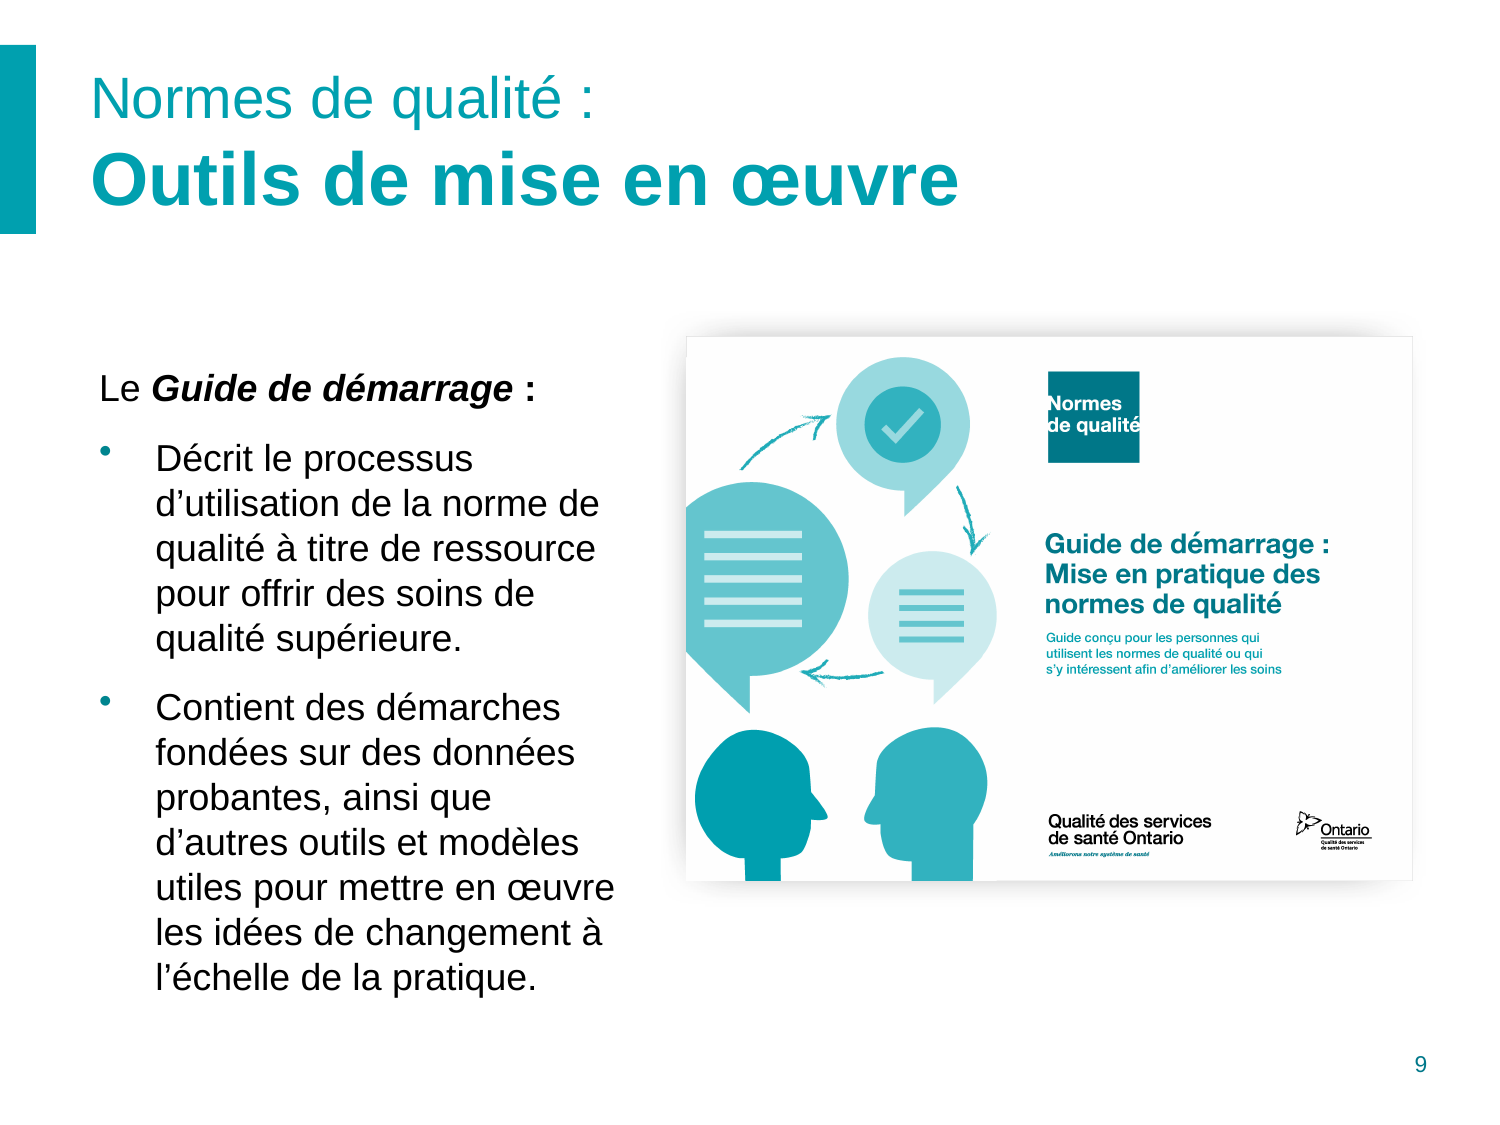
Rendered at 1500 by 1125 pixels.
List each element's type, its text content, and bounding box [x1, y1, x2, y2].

list Le Guide de démarrage : Décrit le processus d’utilisation de la norme de qualité à titre de ressource pour offrir des soins de qualité supérieure. Contient des démarches fondées sur des données probantes, ainsi que d’autres outils et modèles utiles pour mettre en œuvre les idées de changement à l’échelle de la pratique. [81, 356, 632, 1054]
picture [686, 336, 1413, 882]
title Normes de qualité : Outils de mise en œuvre [75, 45, 1428, 237]
